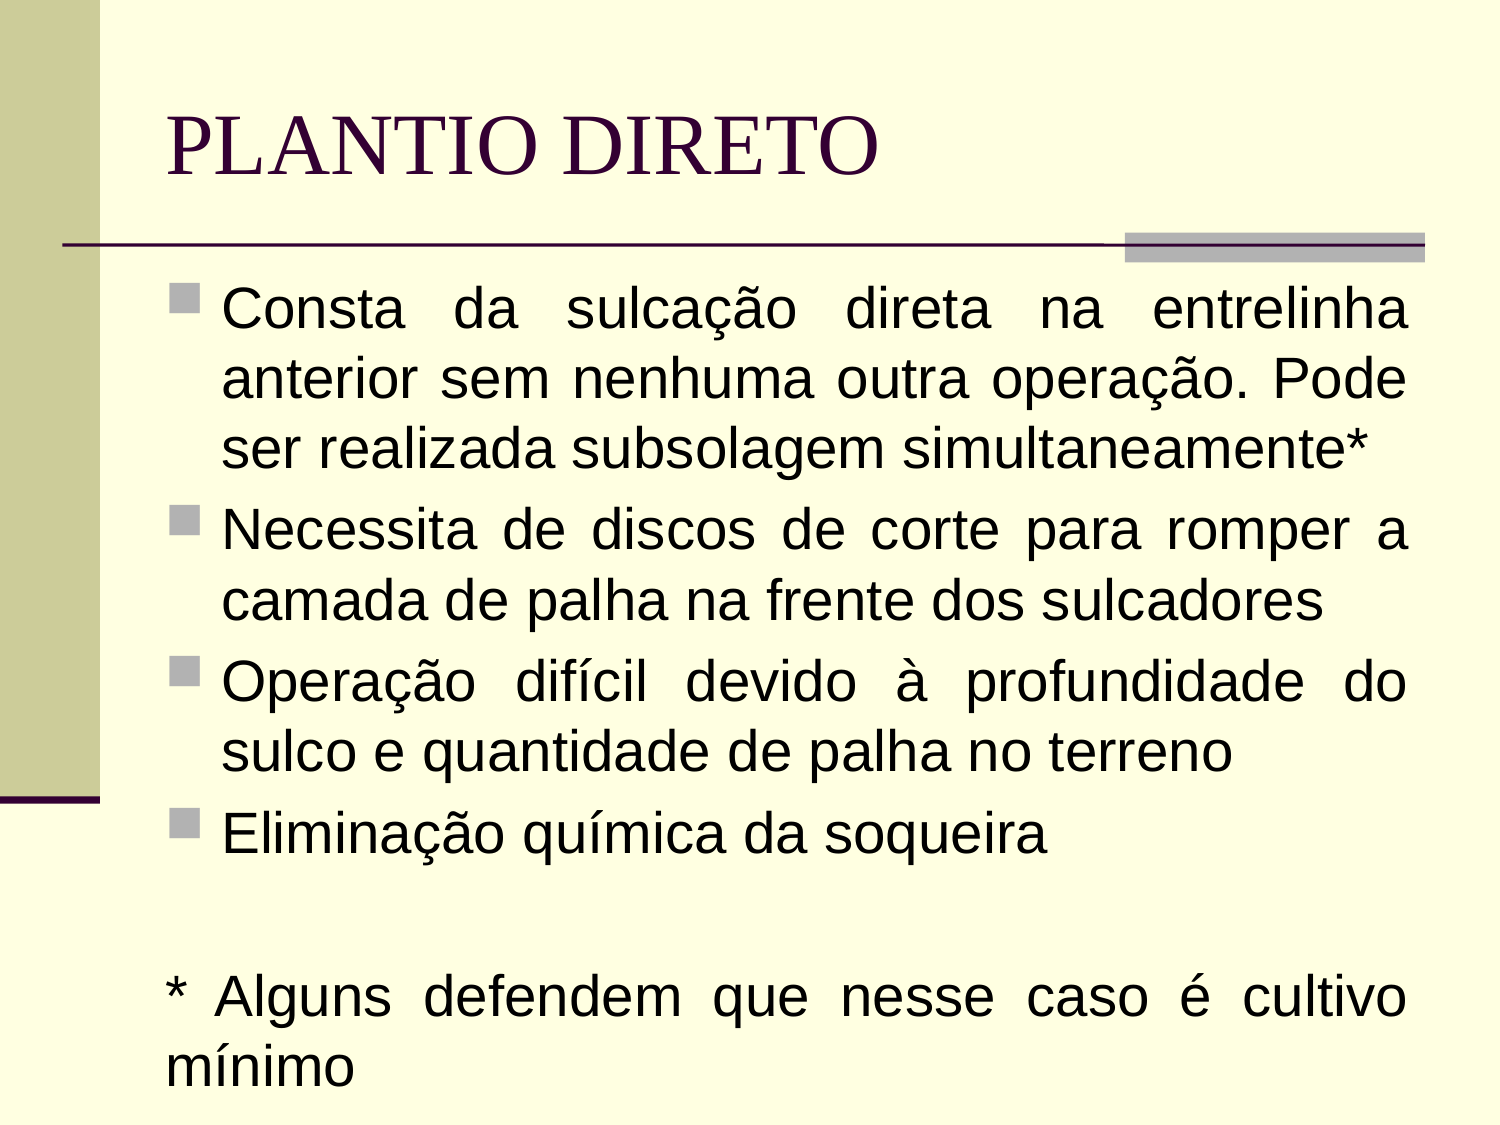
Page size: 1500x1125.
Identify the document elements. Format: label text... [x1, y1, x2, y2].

title PLANTIO DIRETO [149, 45, 1426, 234]
list Consta da sulcação direta na entrelinha anterior sem nenhuma outra operação. Pode ser realizada subsolagem simultaneamente* Necessita de discos de corte para romper a camada de palha na frente dos sulcadores Operação difícil devido à profundidade do sulco e quantidade de palha no terreno Eliminação química da soqueira * Alguns defendem que nesse caso é cultivo mínimo [149, 262, 1426, 1006]
